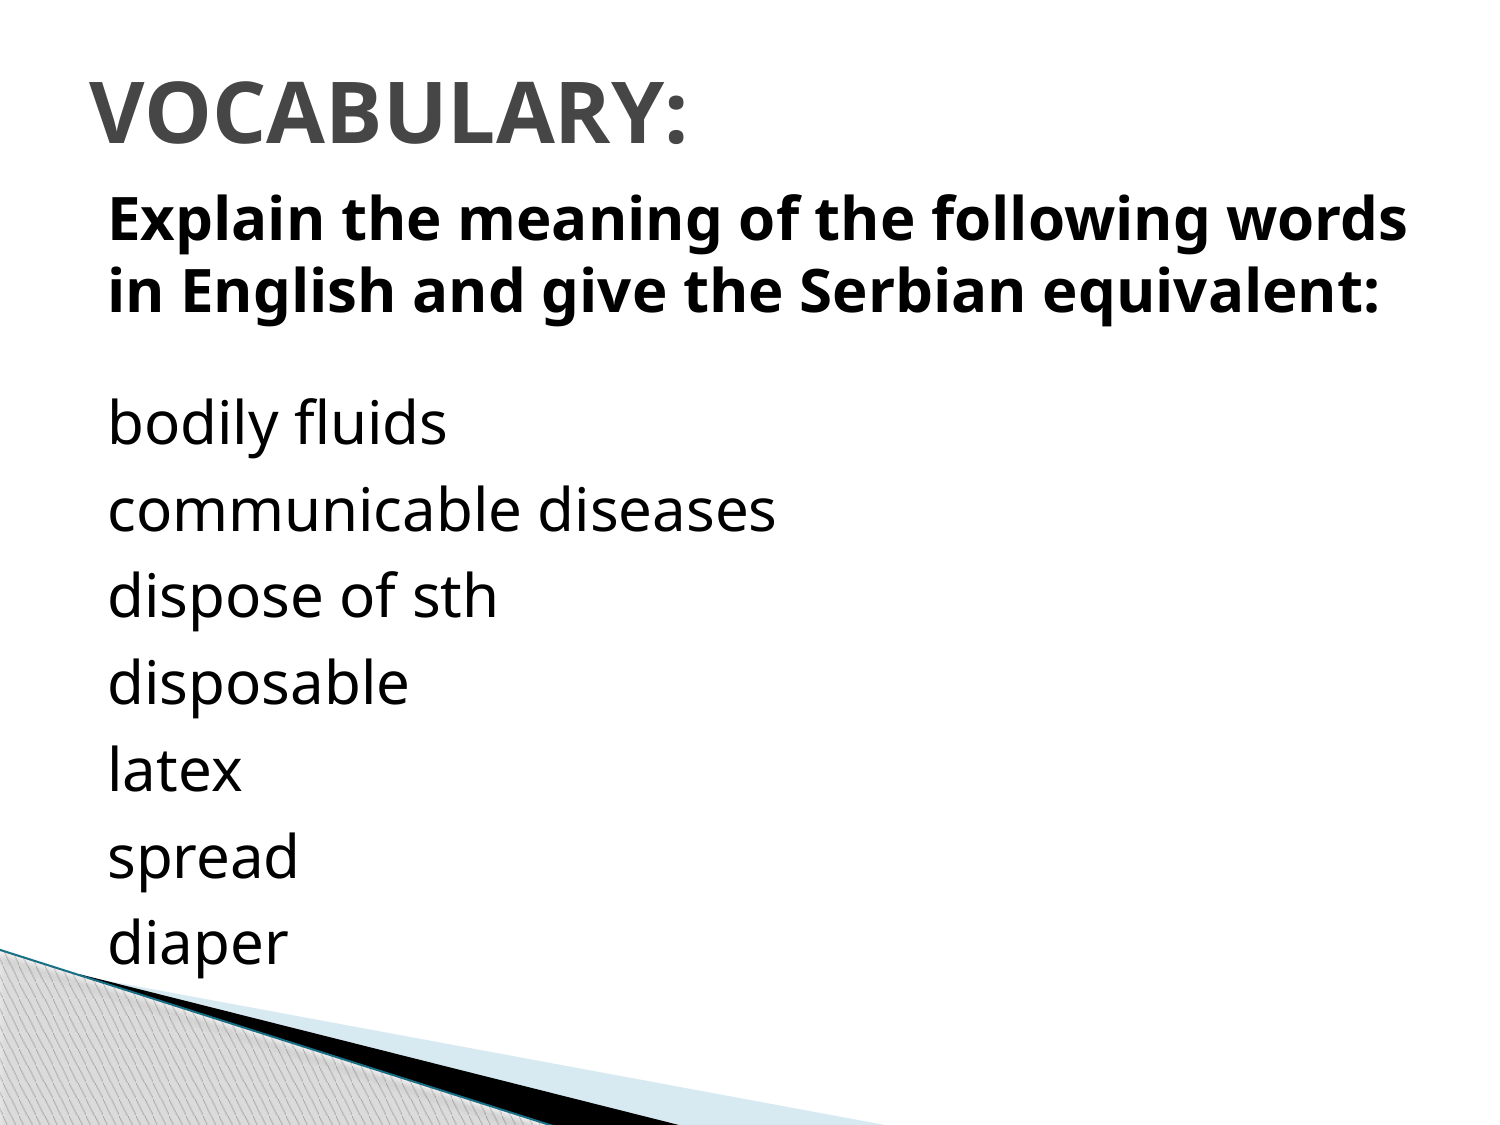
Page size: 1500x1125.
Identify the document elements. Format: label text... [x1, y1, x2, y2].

list Explain the meaning of the following words in English and give the Serbian equivalent: bodily fluids communicable diseases dispose of sth disposable latex spread diaper [75, 173, 1425, 1059]
title VOCABULARY: [75, 45, 1425, 173]
